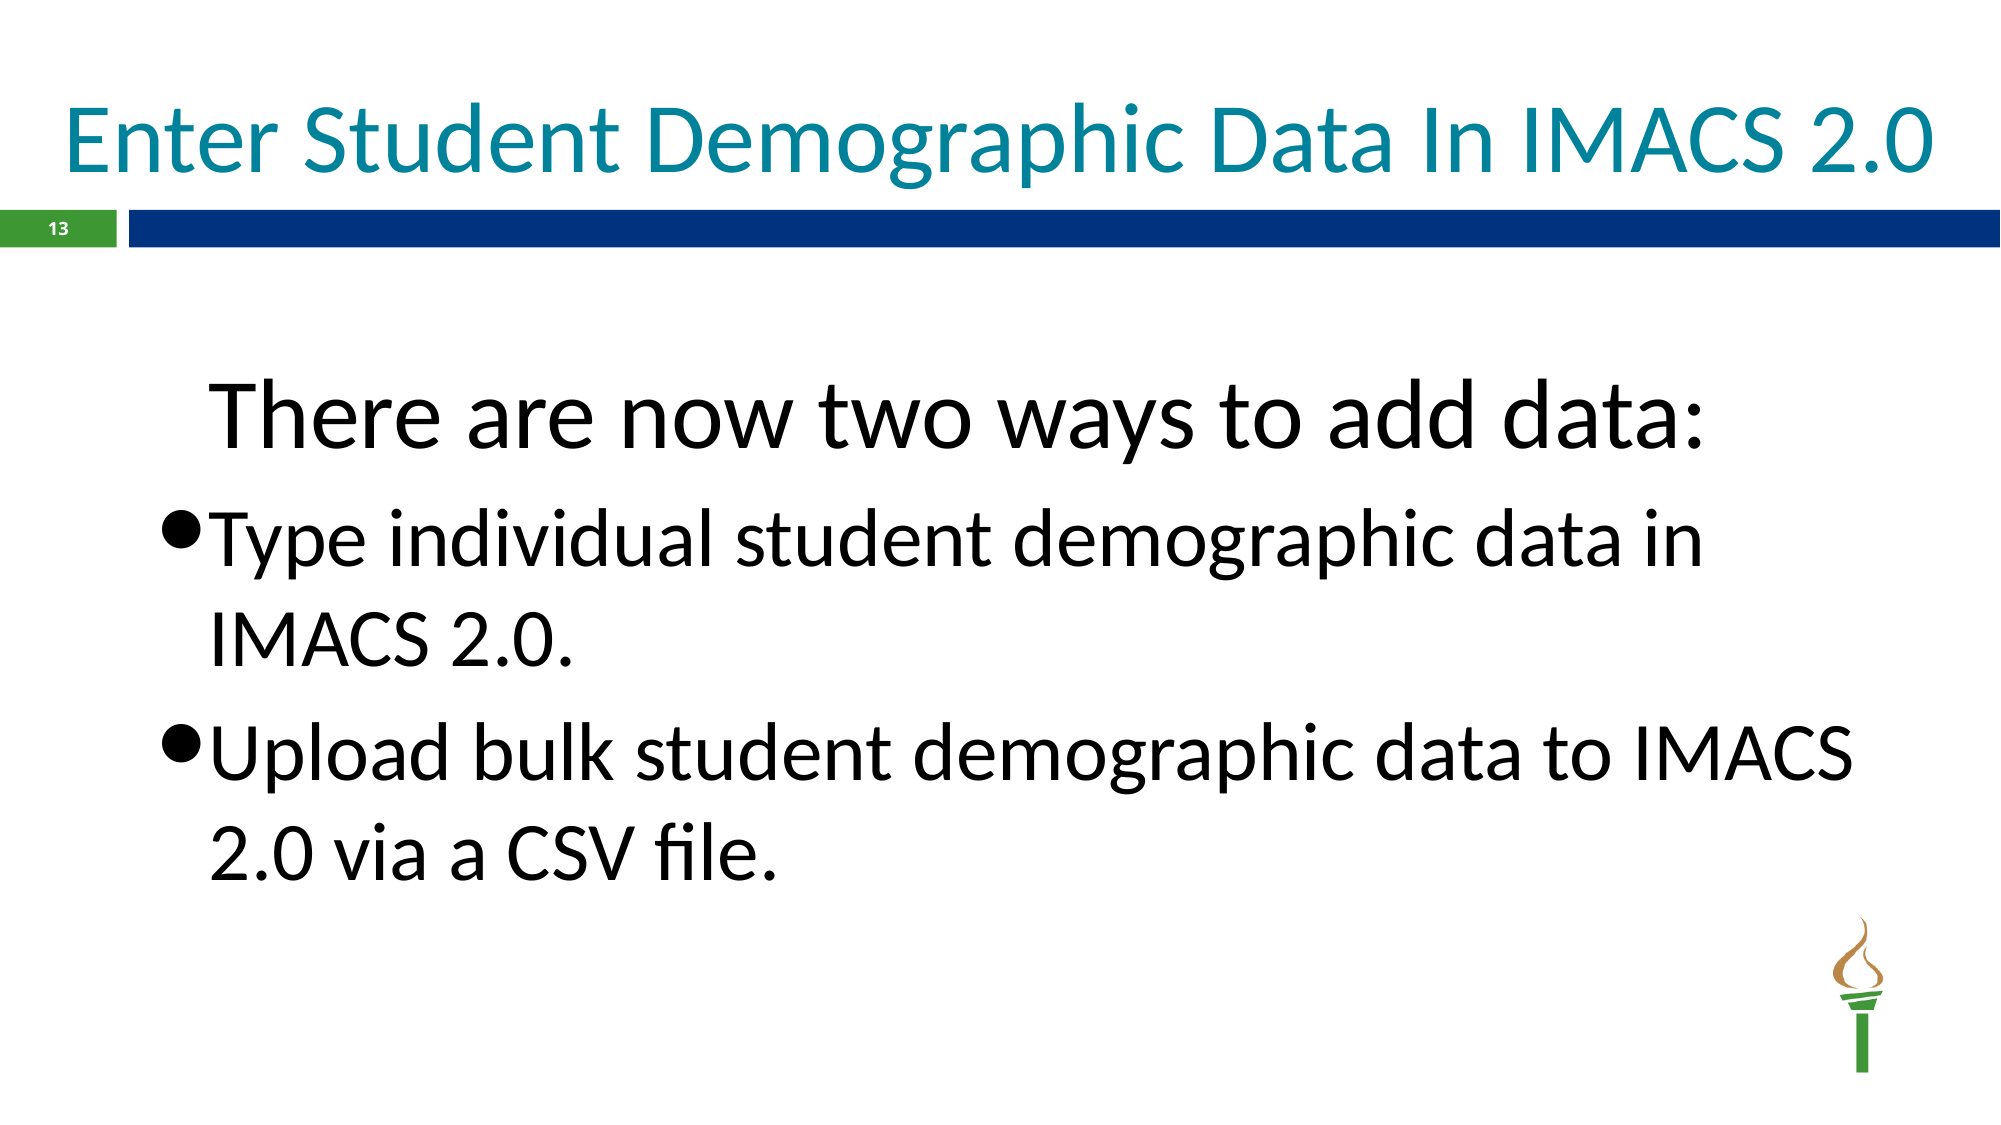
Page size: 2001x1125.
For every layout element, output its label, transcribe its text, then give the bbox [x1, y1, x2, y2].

list There are now two ways to add data: Type individual student demographic data in IMACS 2.0. Upload bulk student demographic data to IMACS 2.0 via a CSV file. [141, 340, 1925, 1104]
slide_number 13 [0, 209, 117, 250]
title Enter Student Demographic Data In IMACS 2.0 [21, 37, 1980, 200]
